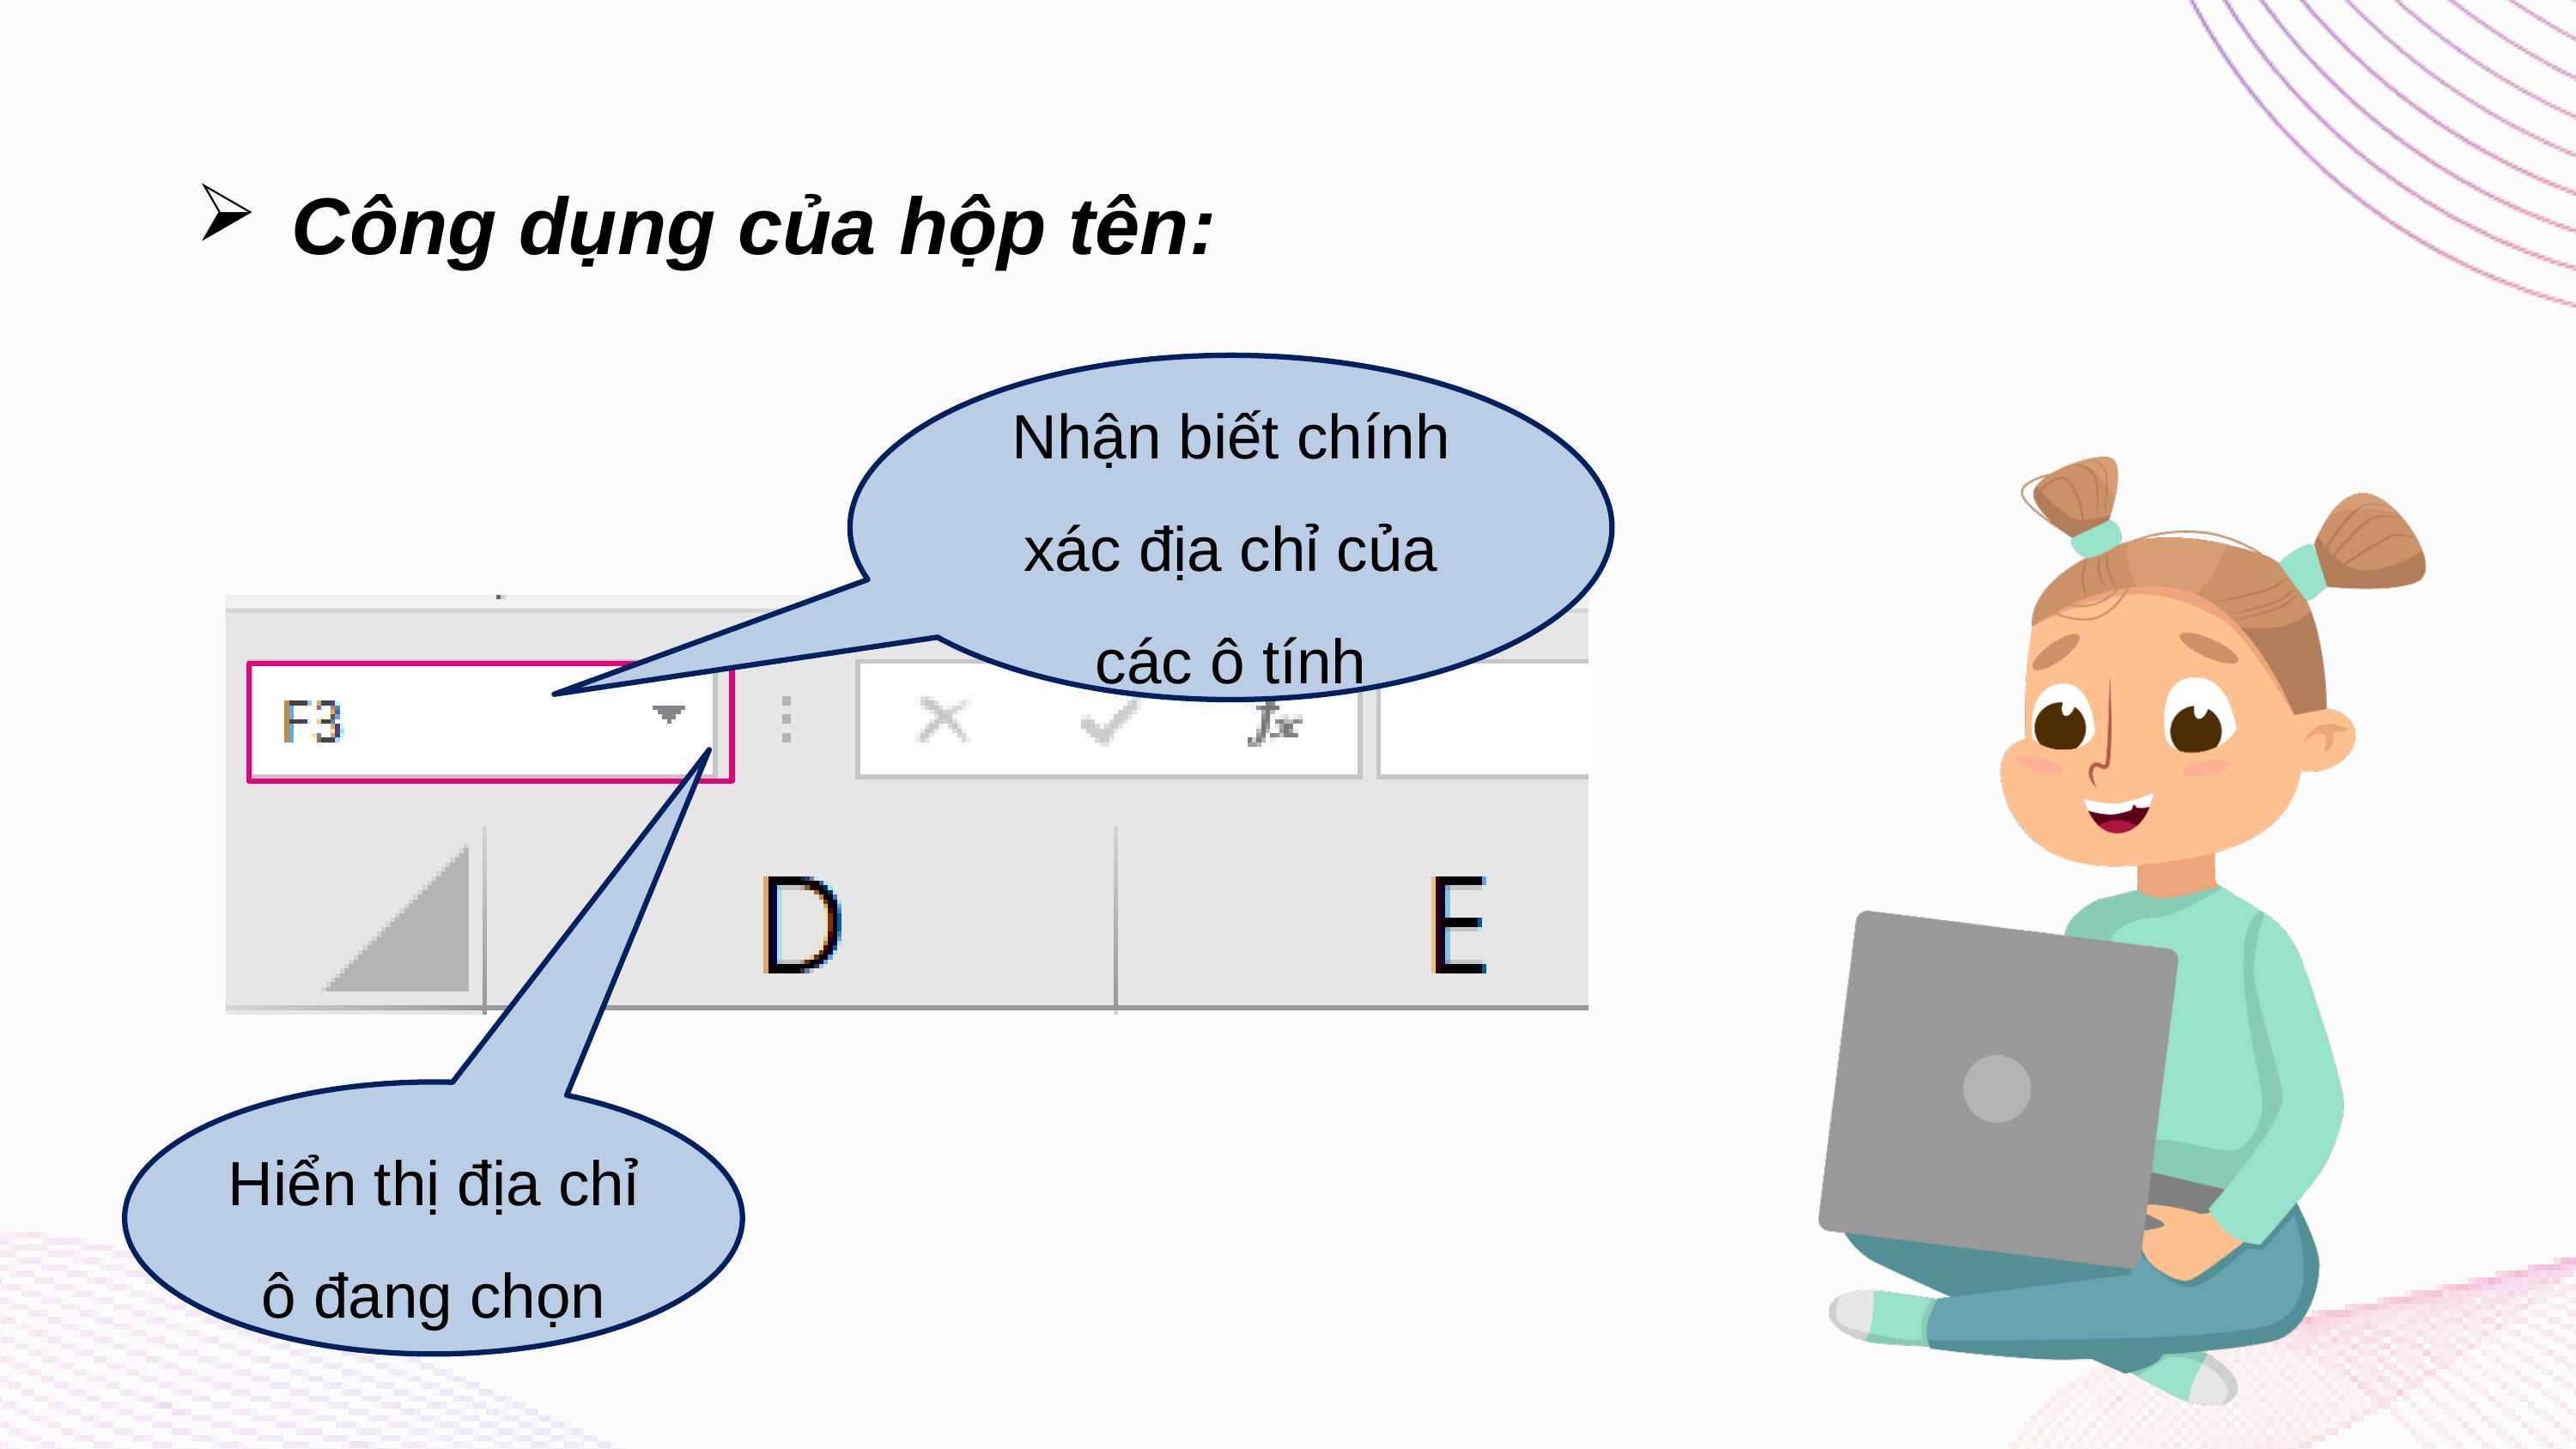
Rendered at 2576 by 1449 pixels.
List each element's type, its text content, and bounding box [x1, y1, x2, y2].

picture [1817, 455, 2576, 1449]
text_box Công dụng của hộp tên: [182, 119, 2117, 277]
text_box Hiển thị địa chỉ ô đang chọn [123, 1024, 744, 1306]
text_box Nhận biết chính xác địa chỉ của các ô tính [820, 353, 1614, 595]
picture [2122, 0, 2576, 327]
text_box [225, 595, 1589, 1015]
picture [0, 1231, 669, 1449]
